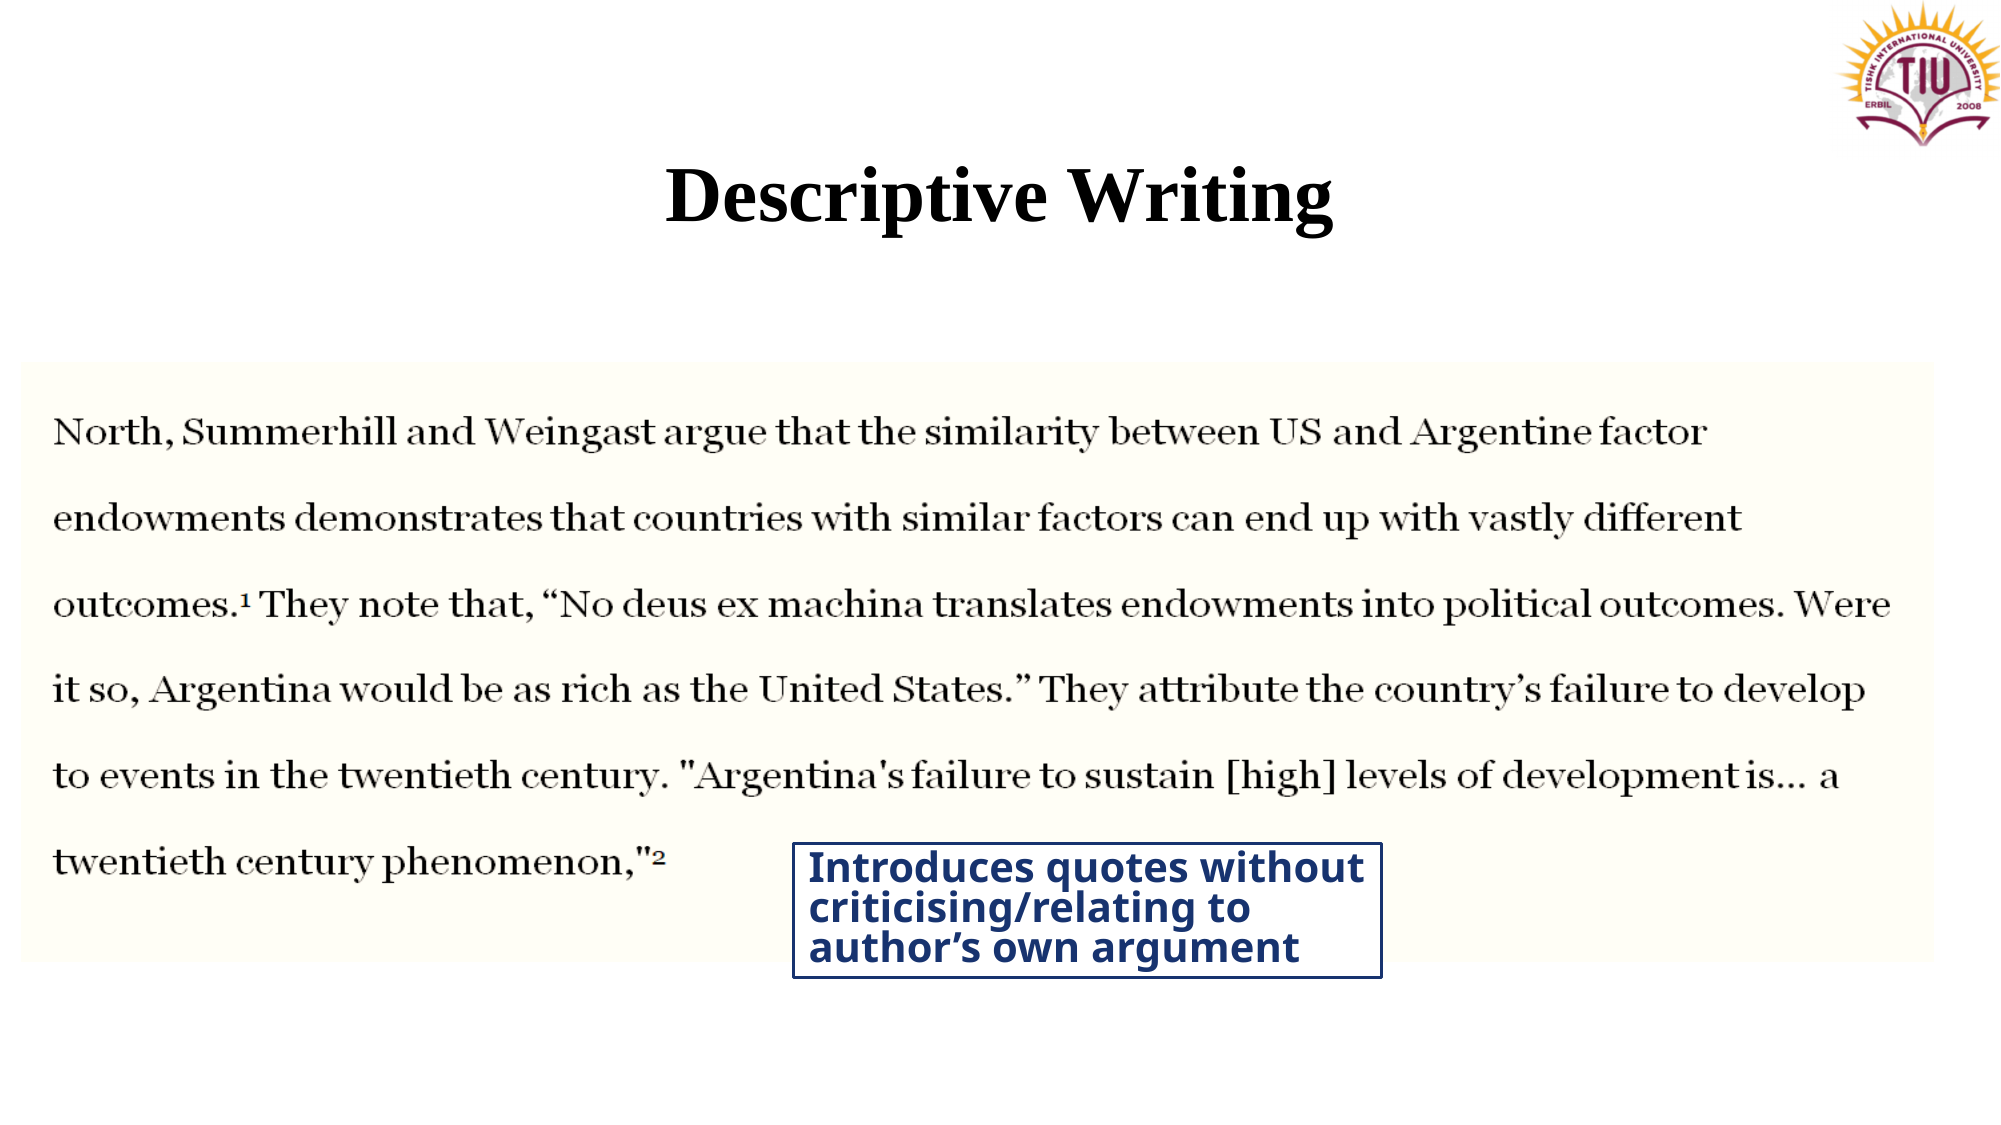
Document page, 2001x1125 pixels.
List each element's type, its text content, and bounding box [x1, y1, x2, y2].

picture [21, 362, 1934, 962]
text_box Introduces quotes without criticising/relating to author’s own argument [793, 962, 1382, 978]
picture [1827, 0, 2000, 162]
text_box Descriptive Writing [122, 145, 1878, 290]
